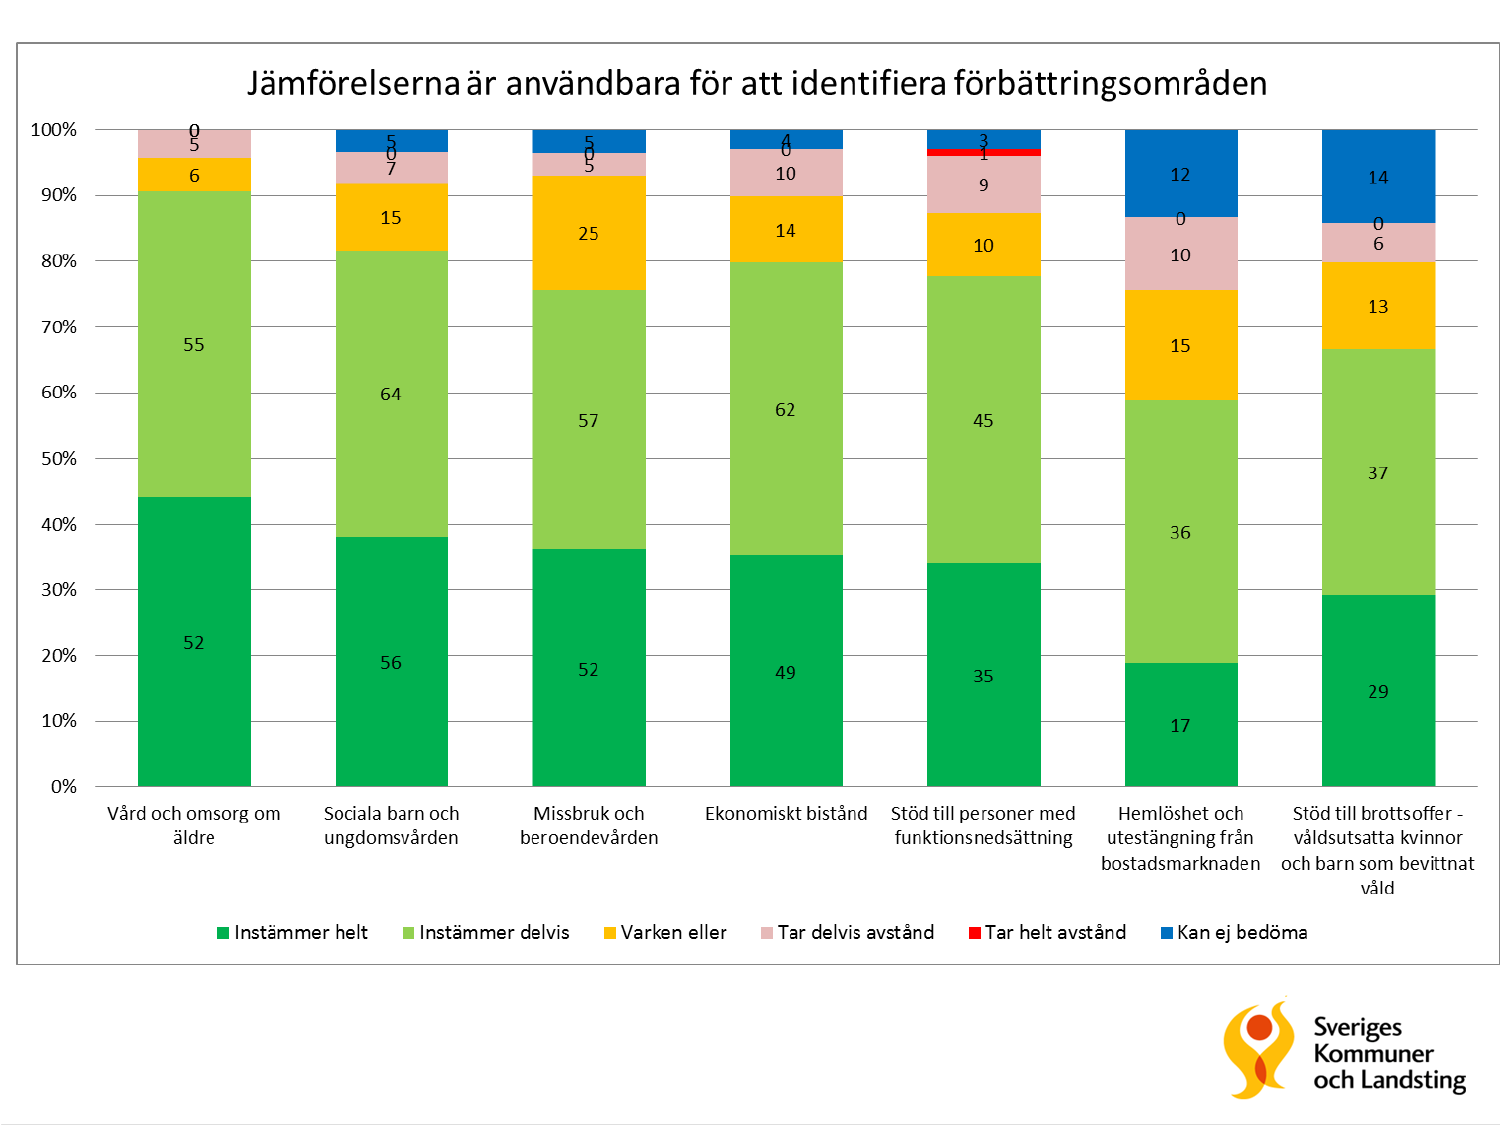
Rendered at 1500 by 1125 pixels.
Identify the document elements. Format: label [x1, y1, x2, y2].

picture [0, 0, 1500, 1125]
list [16, 42, 1500, 965]
